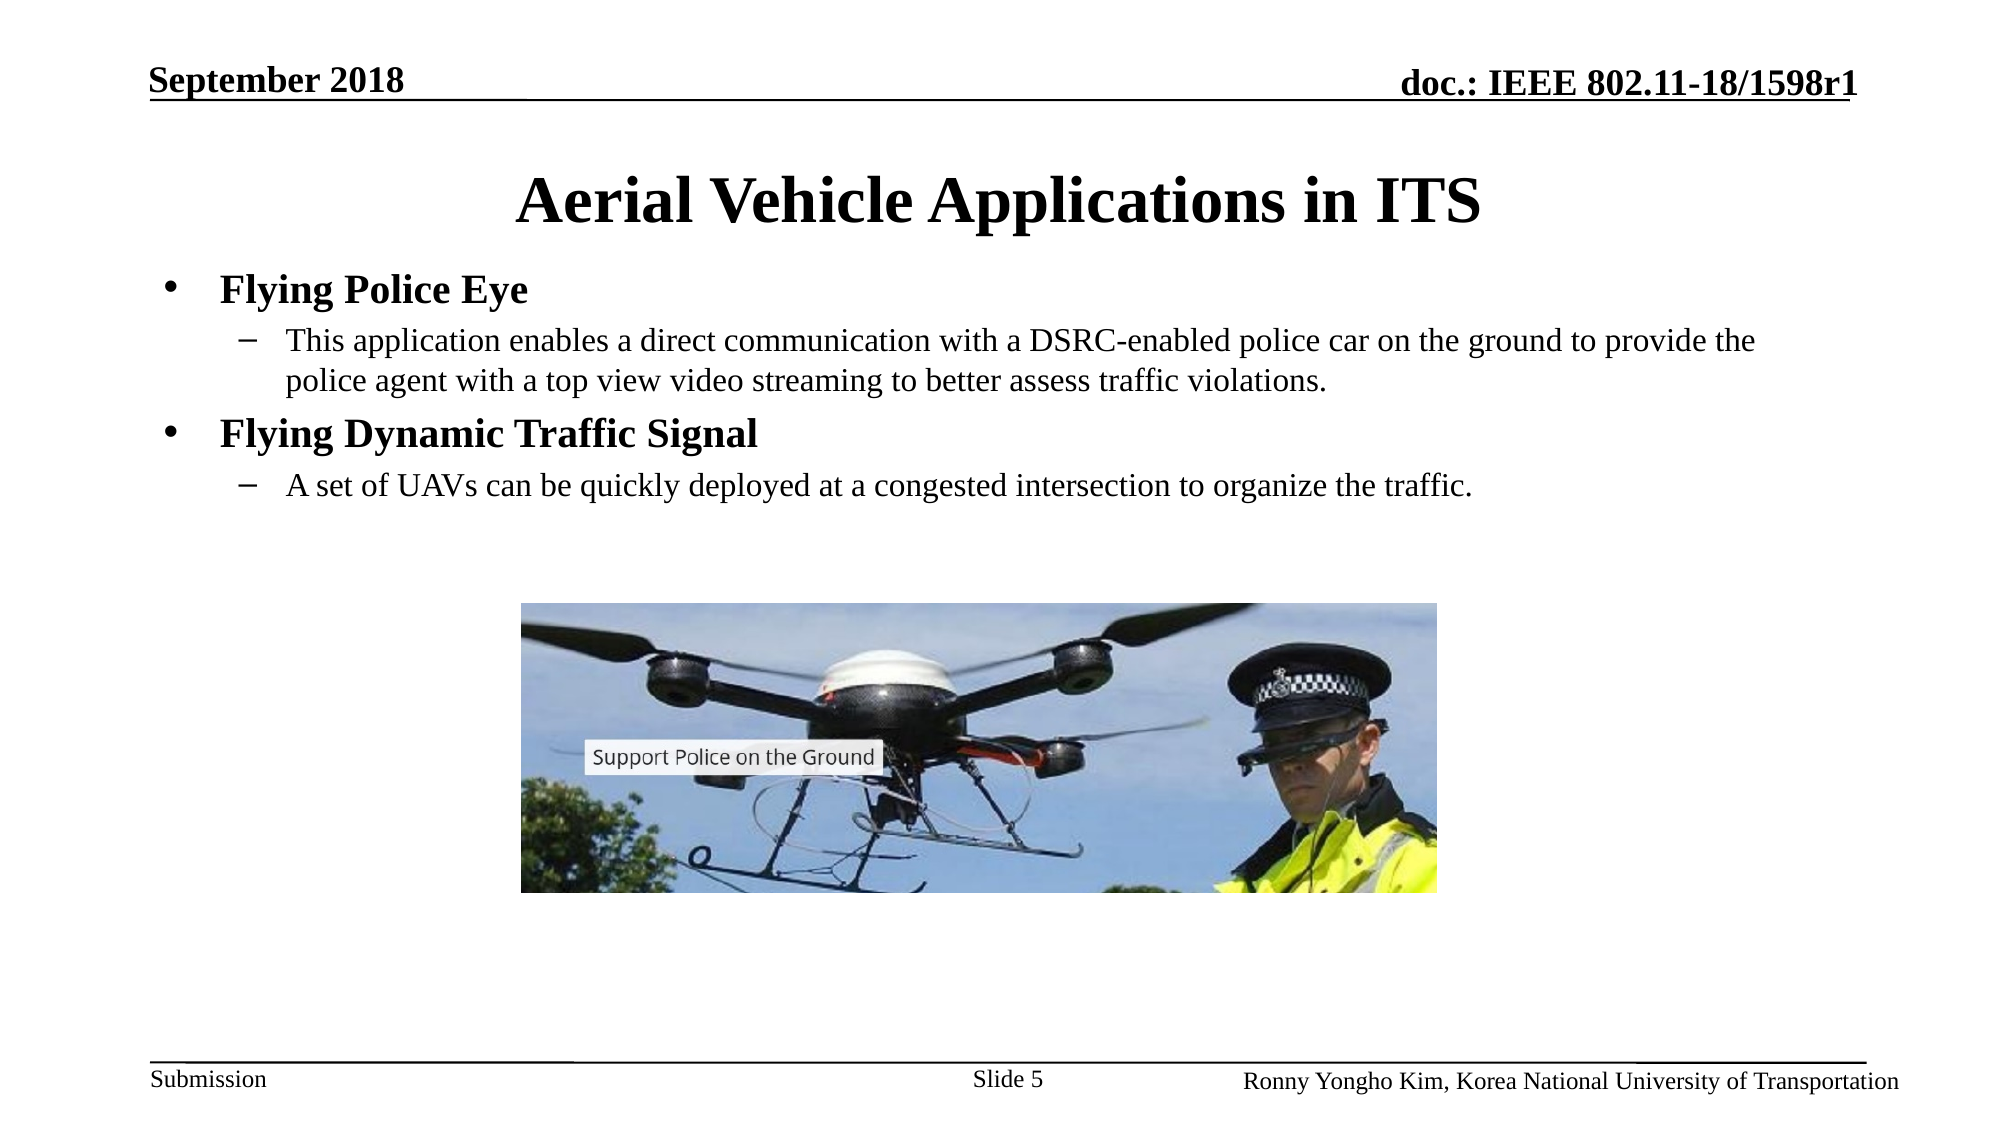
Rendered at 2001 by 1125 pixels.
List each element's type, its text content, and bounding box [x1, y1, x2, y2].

picture [521, 603, 1438, 893]
title Aerial Vehicle Applications in ITS [99, 101, 1901, 290]
text_box Flying Police Eye This application enables a direct communication with a DSRC-enabled police car on the ground to provide the police agent with a top view video streaming to better assess traffic violations. Flying Dynamic Traffic Signal A set of UAVs can be quickly deployed at a congested intersection to organize the traffic. [148, 253, 1852, 1032]
